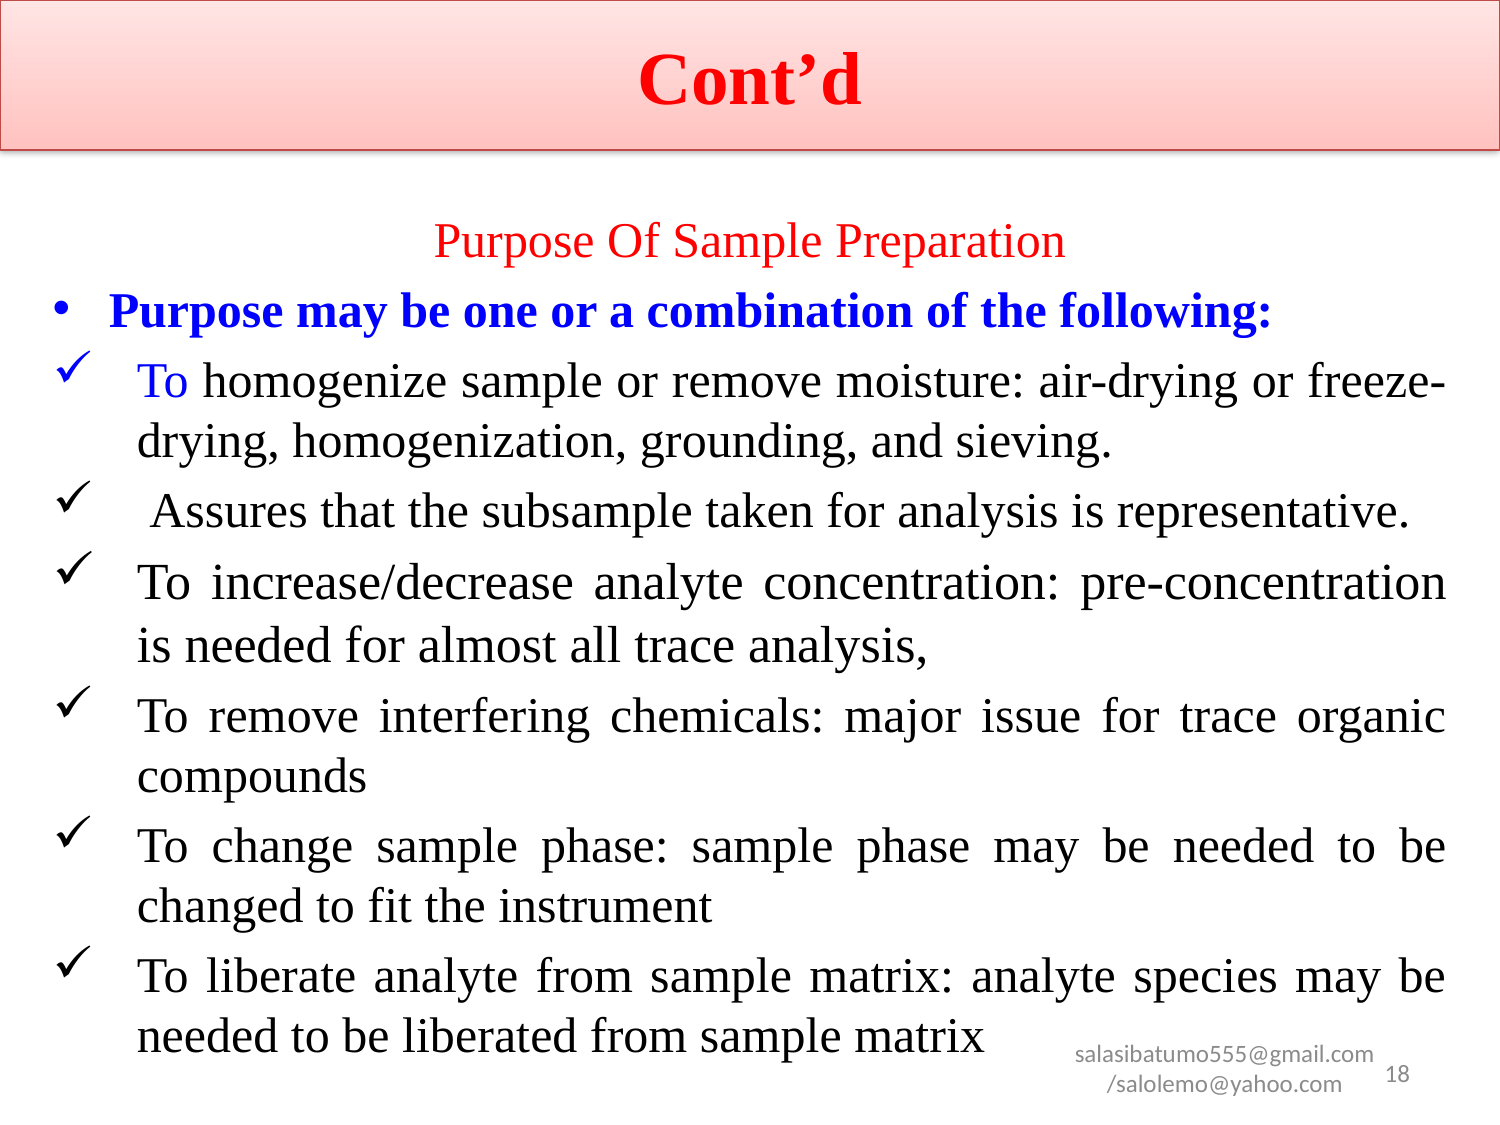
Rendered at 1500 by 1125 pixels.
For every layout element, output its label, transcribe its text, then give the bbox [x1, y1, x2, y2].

footer salasibatumo555@gmail.com /salolemo@yahoo.com [987, 1037, 1463, 1098]
slide_number 18 [1074, 1042, 1425, 1103]
text_box Purpose Of Sample Preparation Purpose may be one or a combination of the following: To homogenize sample or remove moisture: air-drying or freeze-drying, homogenization, grounding, and sieving. Assures that the subsample taken for analysis is representative. To increase/decrease analyte concentration: pre-concentration is needed for almost all trace analysis, To remove interfering chemicals: major issue for trace organic compounds To change sample phase: sample phase may be needed to be changed to fit the instrument To liberate analyte from sample matrix: analyte species may be needed to be liberated from sample matrix [37, 199, 1463, 1113]
title Cont’d [0, 0, 1500, 151]
